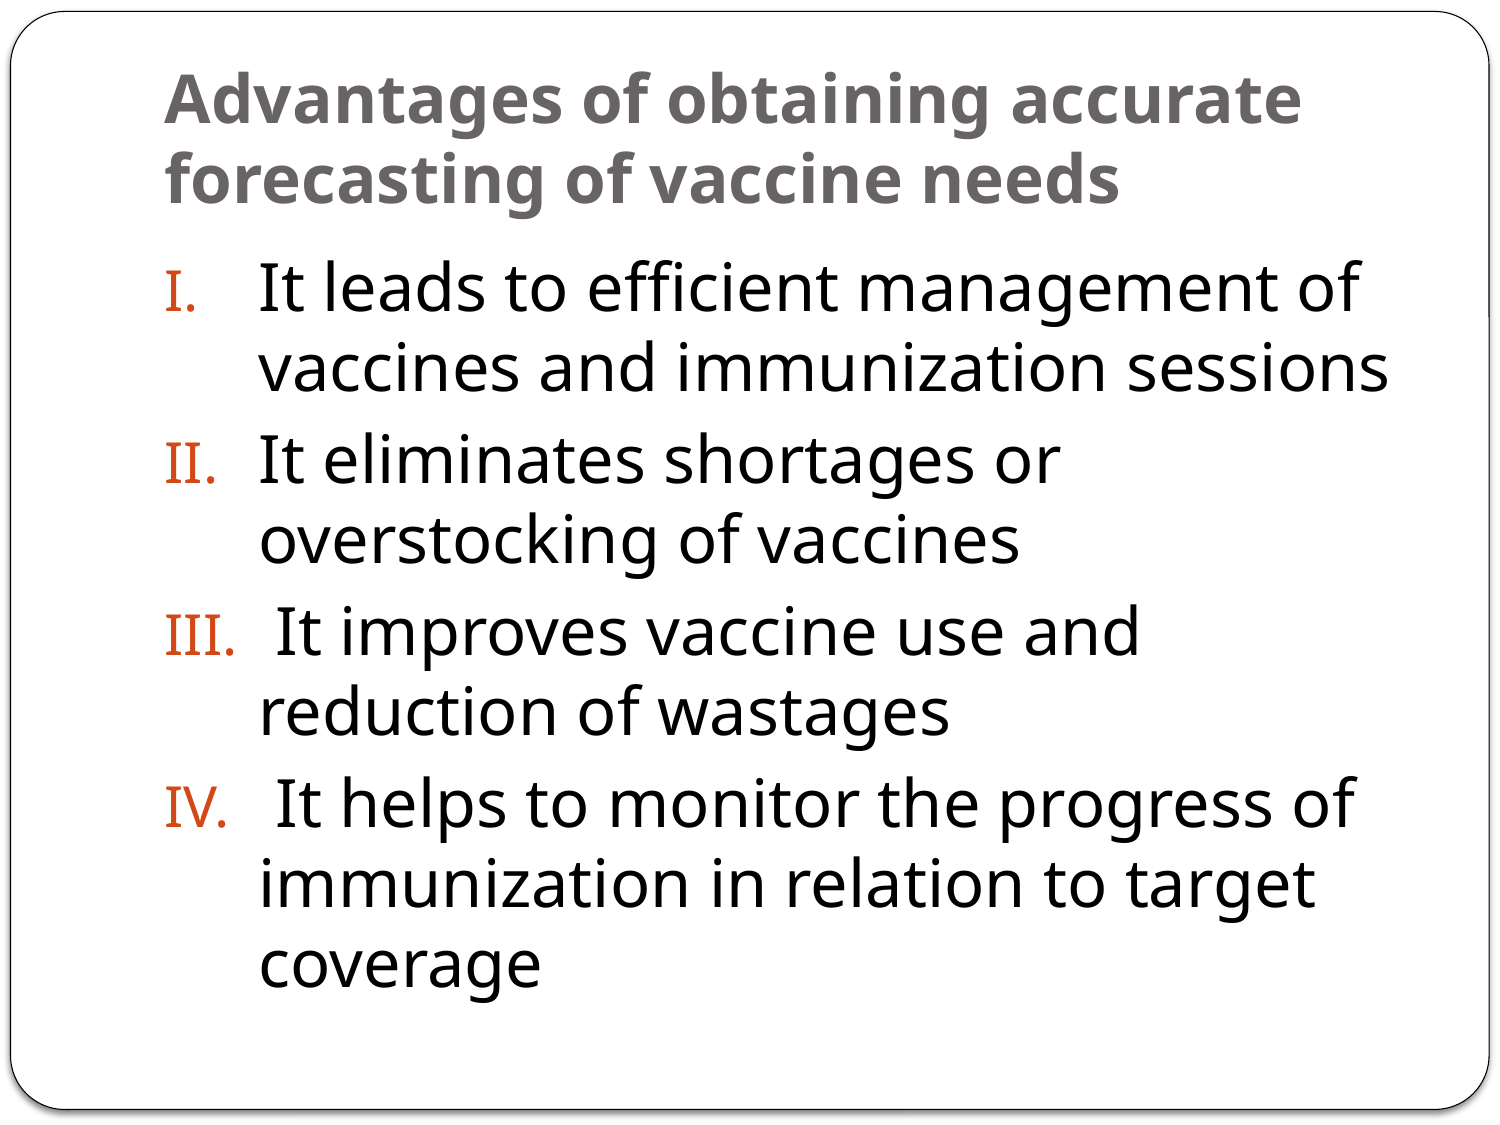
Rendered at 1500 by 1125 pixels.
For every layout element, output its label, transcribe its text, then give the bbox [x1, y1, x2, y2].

list It leads to efficient management of vaccines and immunization sessions It eliminates shortages or overstocking of vaccines It improves vaccine use and reduction of wastages It helps to monitor the progress of immunization in relation to target coverage [150, 237, 1425, 988]
title Advantages of obtaining accurate forecasting of vaccine needs [150, 45, 1425, 233]
